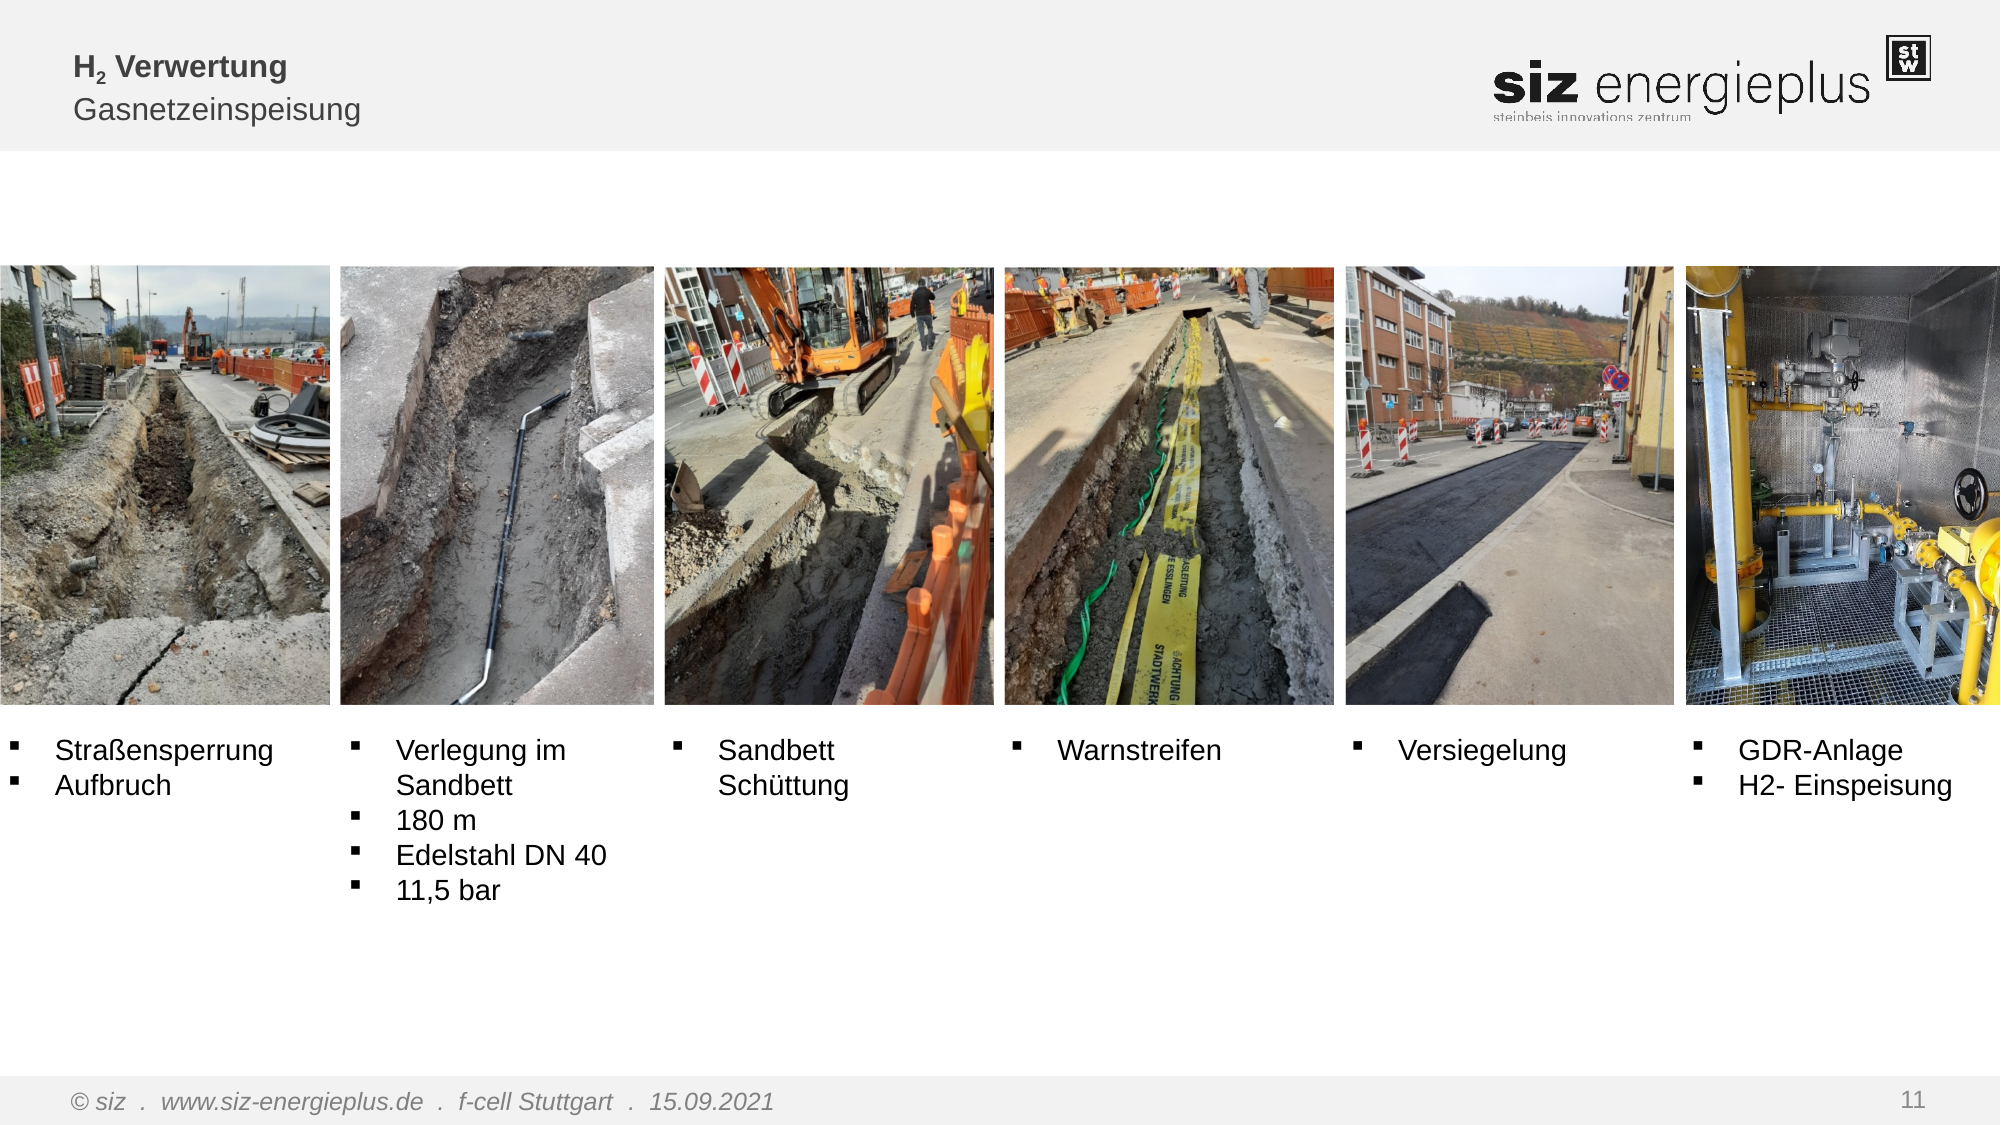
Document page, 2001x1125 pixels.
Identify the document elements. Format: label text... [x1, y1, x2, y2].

text_box Versiegelung [1336, 724, 1589, 774]
picture [1494, 35, 1931, 121]
text_box Warnstreifen [995, 724, 1248, 774]
title H2 Verwertung Gasnetzeinspeisung [58, 37, 1442, 135]
picture [0, 266, 2000, 705]
text_box GDR-Anlage H2- Einspeisung [1676, 724, 1987, 809]
text_box Straßensperrung Aufbruch [0, 724, 311, 809]
text_box Sandbett Schüttung [656, 724, 908, 809]
text_box Verlegung im Sandbett 180 m Edelstahl DN 40 11,5 bar [334, 724, 648, 914]
